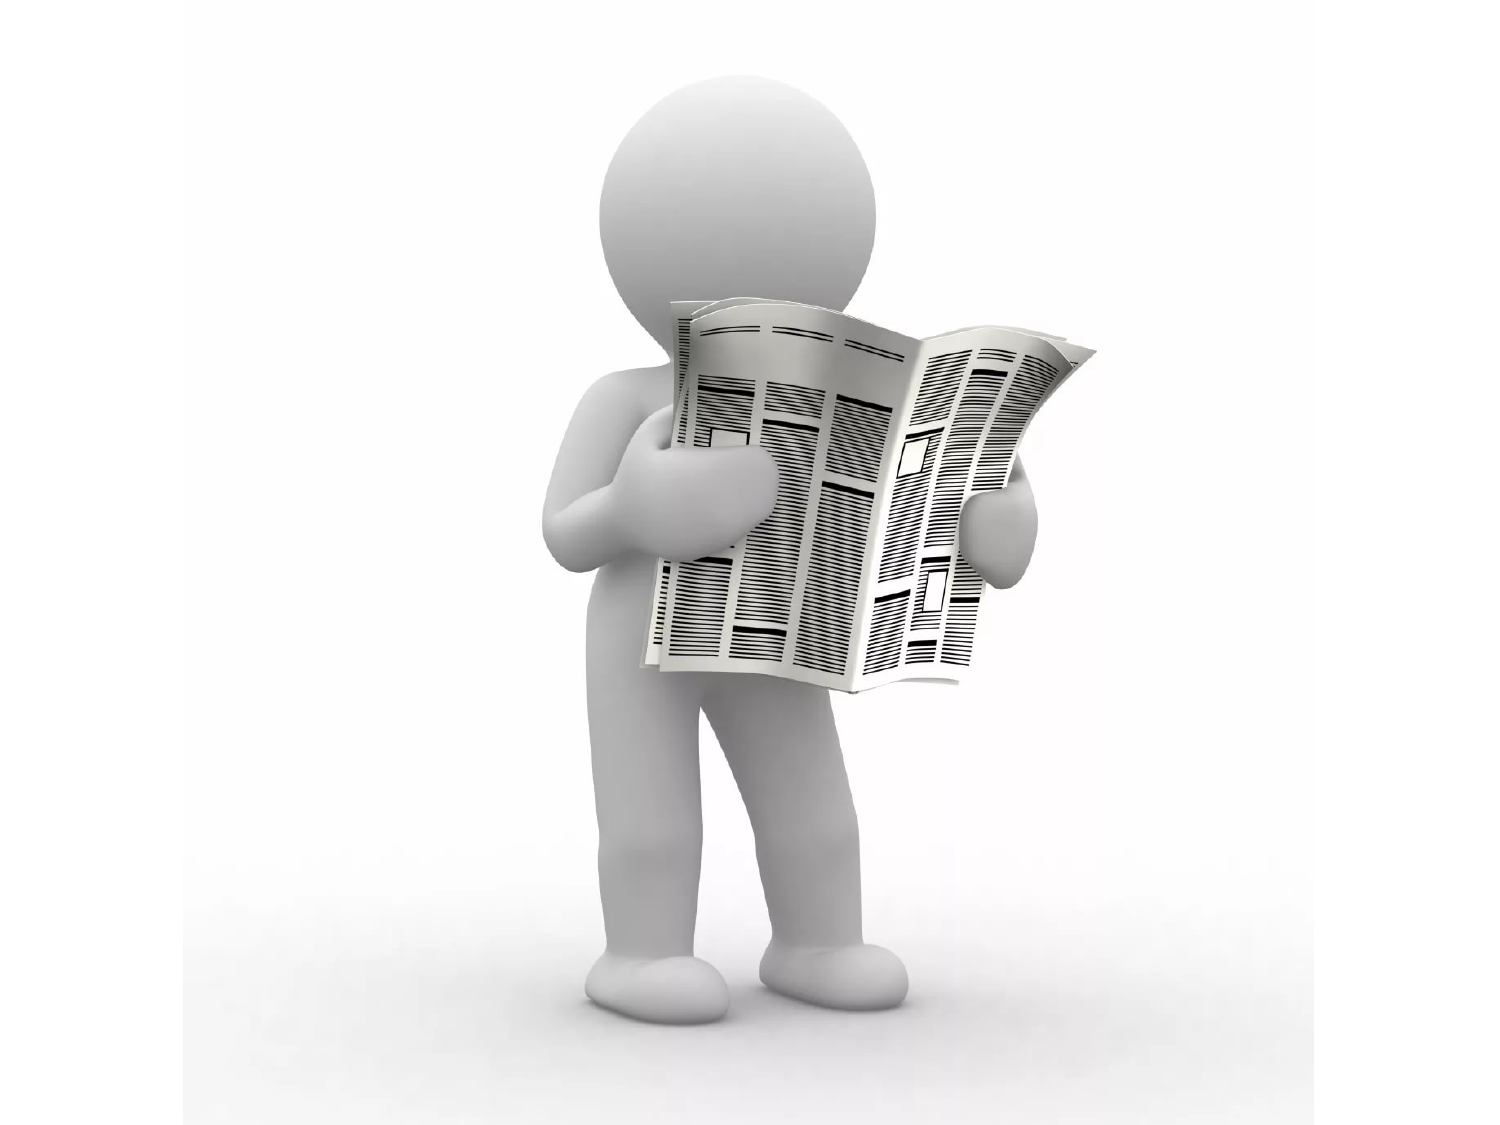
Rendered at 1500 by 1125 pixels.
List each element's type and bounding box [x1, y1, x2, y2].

picture [182, 0, 1314, 1125]
